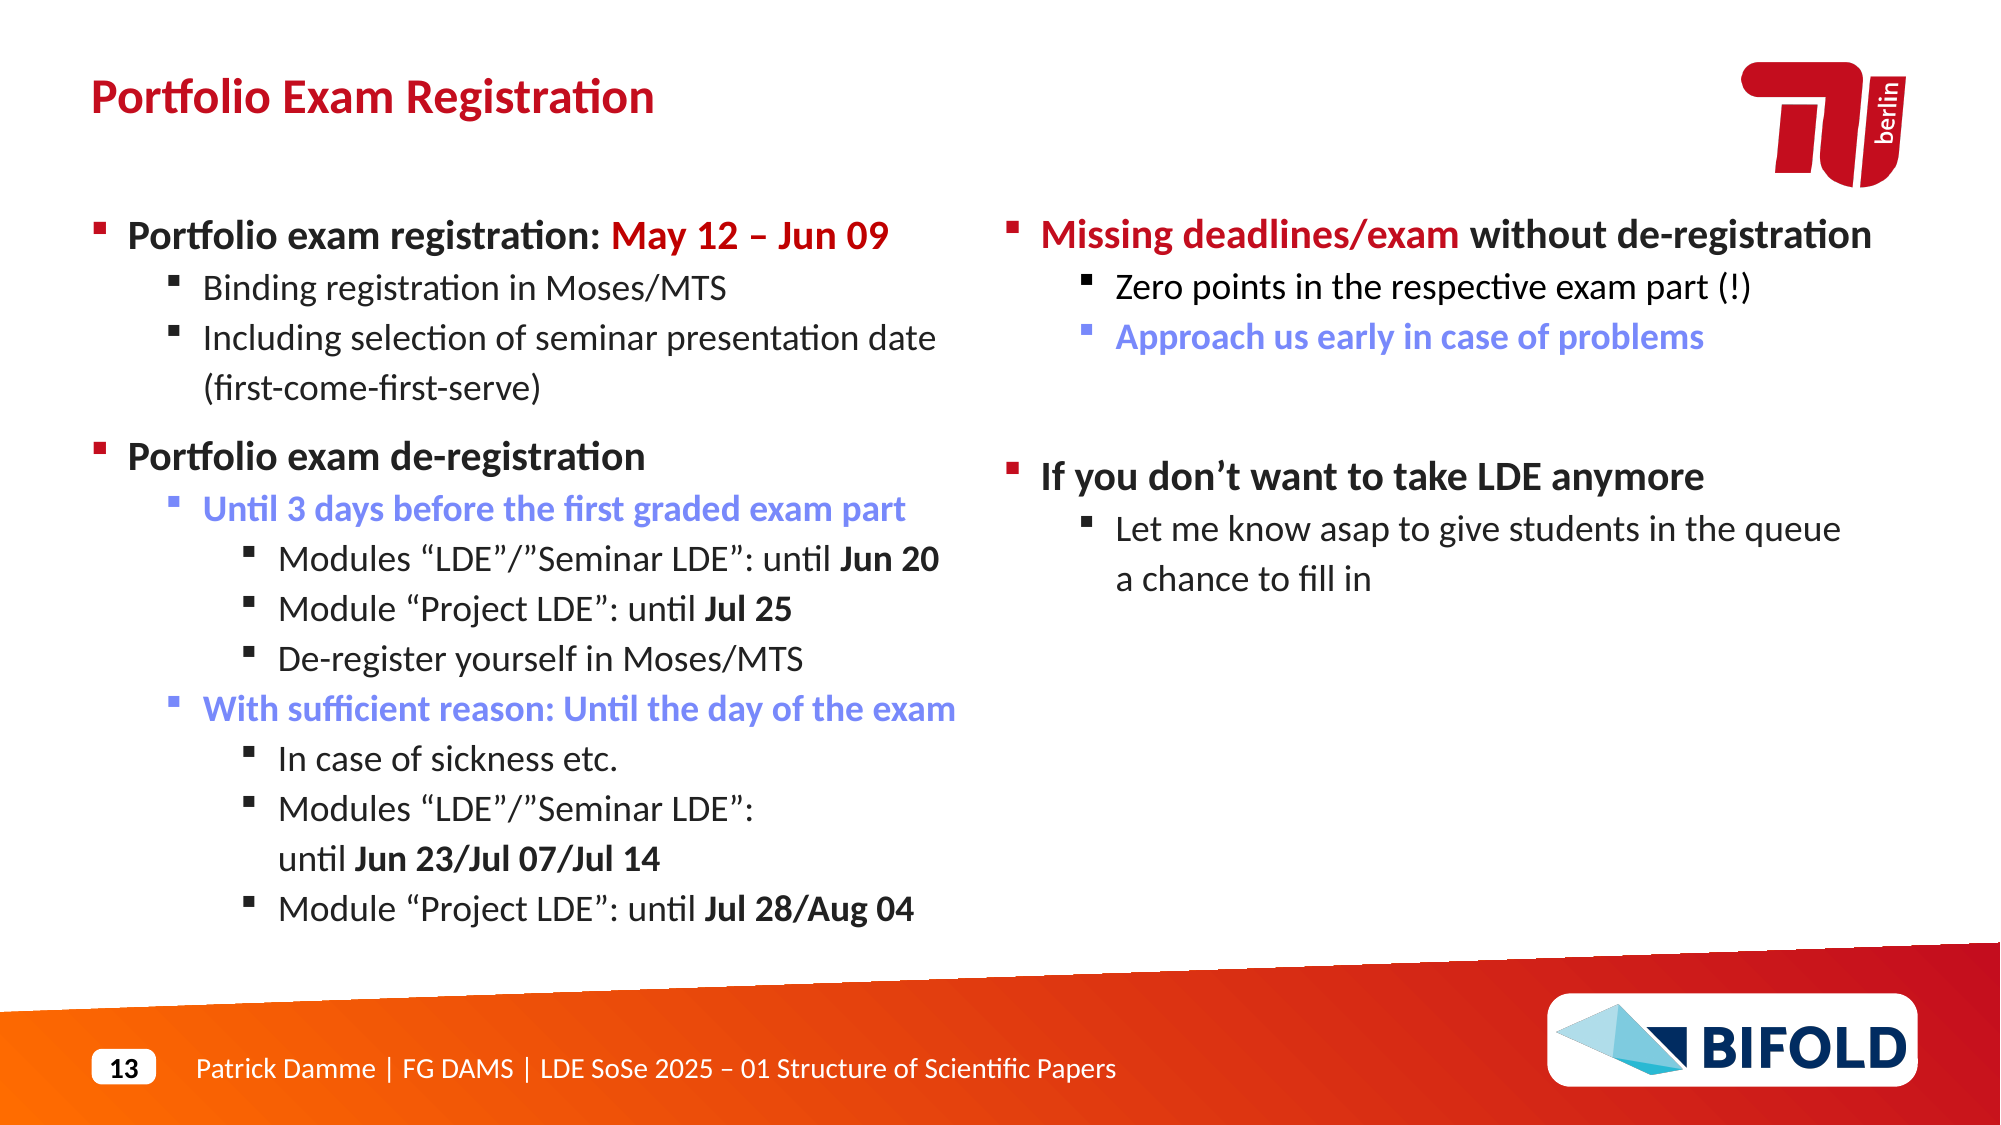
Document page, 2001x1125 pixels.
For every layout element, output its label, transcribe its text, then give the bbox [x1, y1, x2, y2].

picture [1556, 1004, 1906, 1075]
list Portfolio Exam Registration [91, 65, 1455, 183]
picture [1741, 62, 1906, 188]
list Portfolio exam registration: May 12 – Jun 09 Binding registration in Moses/MTS Including selection of seminar presentation date (first-come-first-serve) Portfolio exam de-registration Until 3 days before the first graded exam part Modules “LDE”/”Seminar LDE”: until Jun 20 Module “Project LDE”: until Jul 25 De-register yourself in Moses/MTS With sufficient reason: Until the day of the exam In case of sickness etc. Modules “LDE”/”Seminar LDE”: until Jun 23/Jul 07/Jul 14 Module “Project LDE”: until Jul 28/Aug 04 [90, 208, 1000, 948]
list Missing deadlines/exam without de-registration Zero points in the respective exam part (!) Approach us early in case of problems If you don’t want to take LDE anymore Let me know asap to give students in the queue a chance to fill in [1003, 207, 1913, 947]
